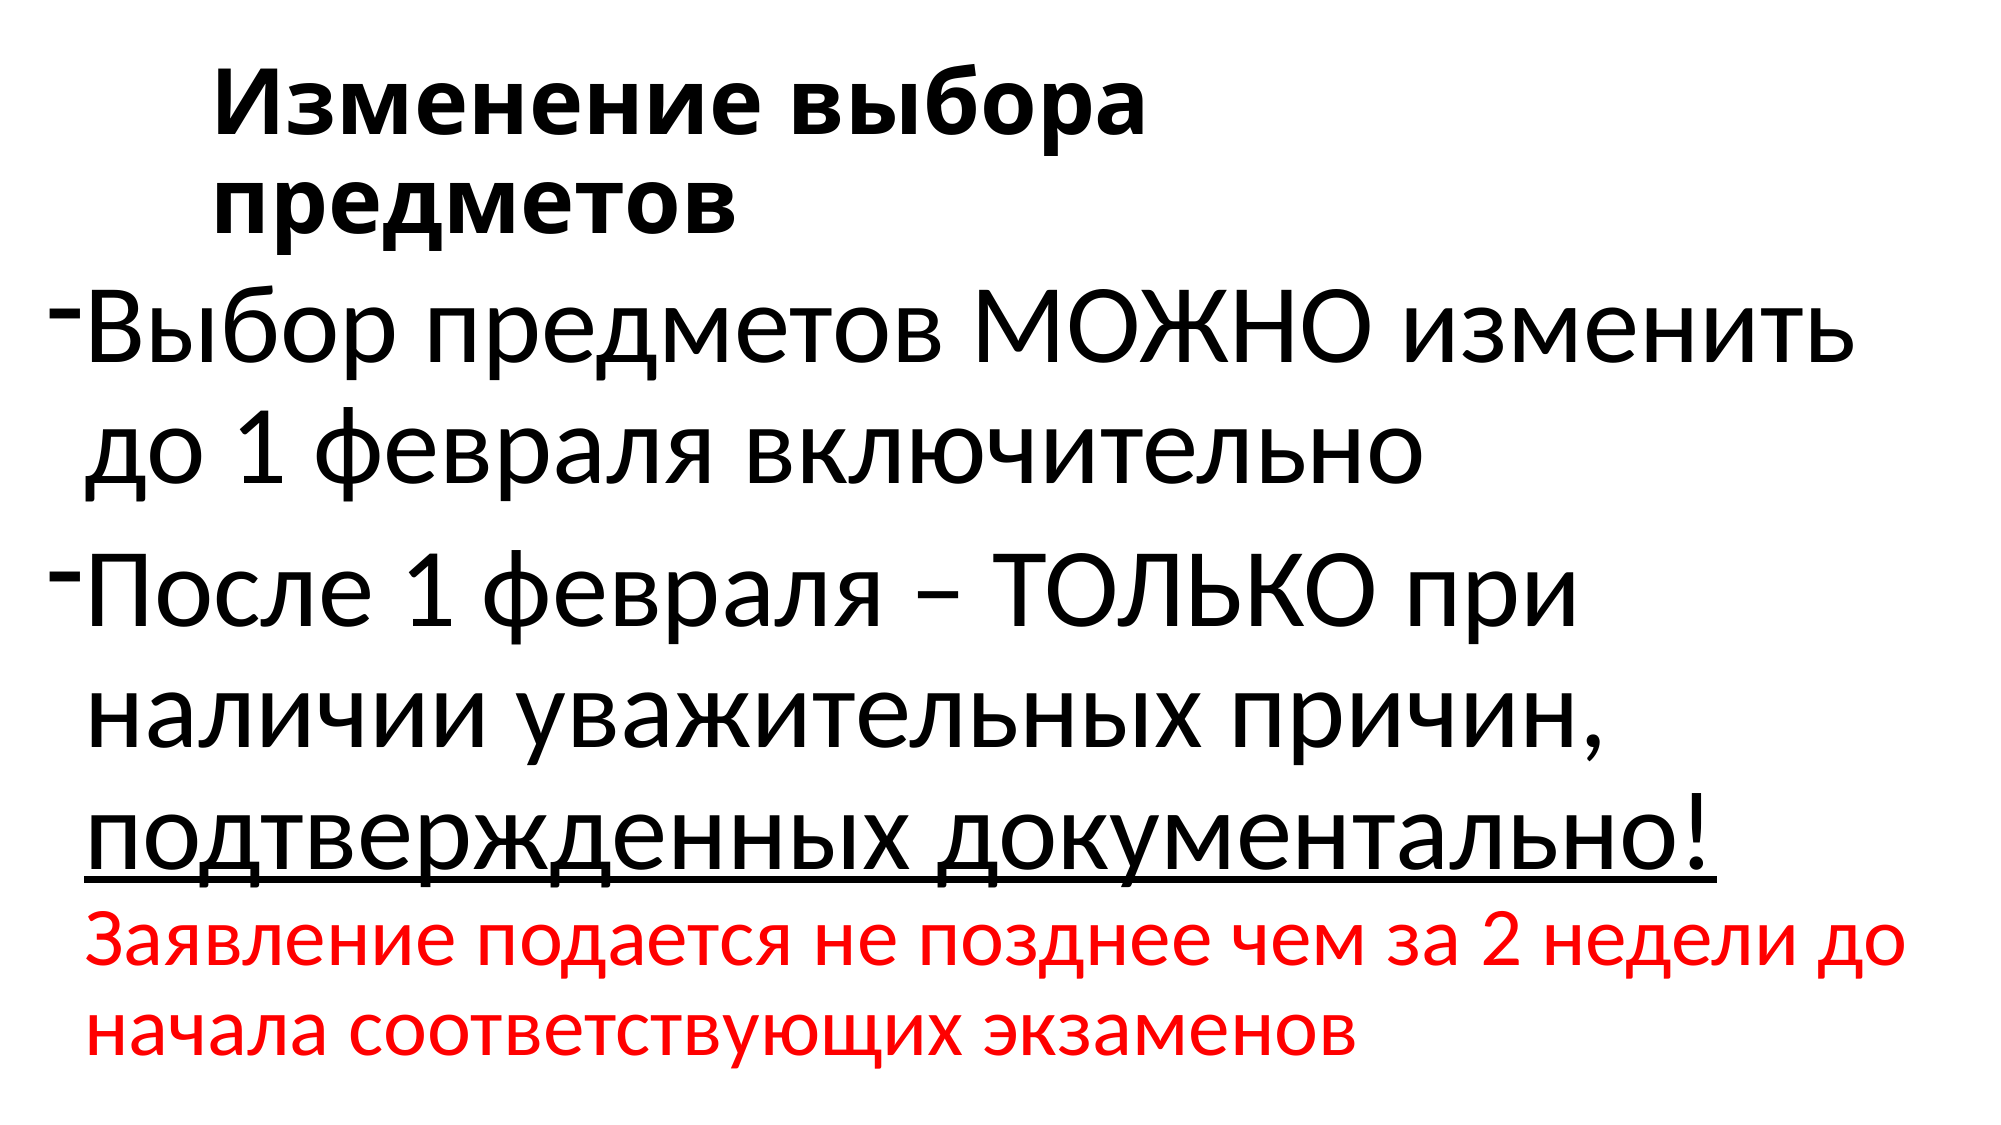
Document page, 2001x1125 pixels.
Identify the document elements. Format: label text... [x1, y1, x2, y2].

title Изменение выбора предметов [195, 45, 1656, 257]
list Выбор предметов МОЖНО изменить до 1 февраля включительно После 1 февраля – ТОЛЬКО при наличии уважительных причин, подтвержденных документально! Заявление подается не позднее чем за 2 недели до начала соответствующих экзаменов [31, 257, 1985, 930]
